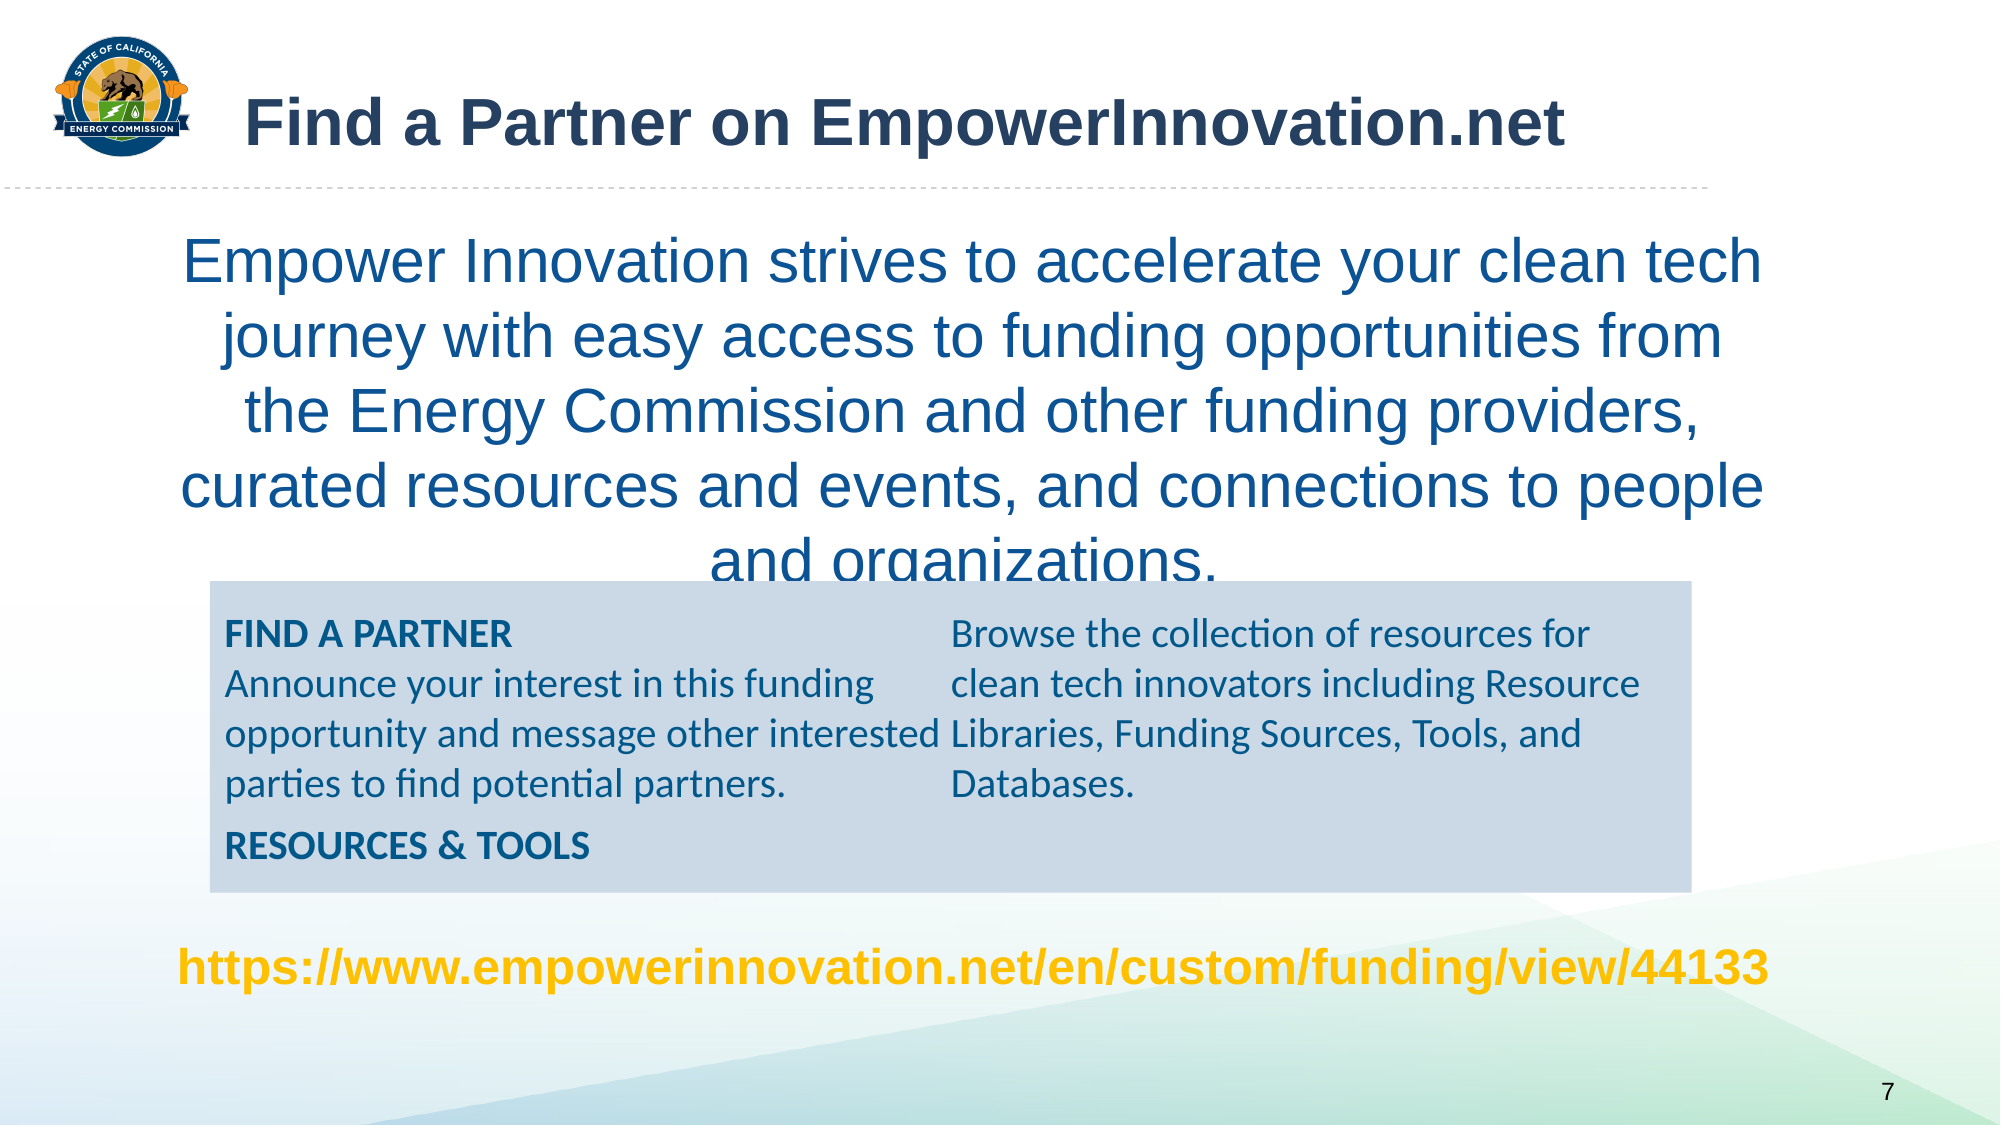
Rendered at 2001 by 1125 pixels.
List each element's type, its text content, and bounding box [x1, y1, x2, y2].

slide_number 7 [1614, 1060, 1910, 1121]
title Find a Partner on EmpowerInnovation.net [229, 38, 1863, 210]
text_box FIND A PARTNER Announce your interest in this funding opportunity and message other interested parties to find potential partners. RESOURCES & TOOLS Browse the collection of resources for clean tech innovators including Resource Libraries, Funding Sources, Tools, and Databases. [209, 581, 1692, 893]
picture [0, 0, 2001, 1125]
text_box https://www.empowerinnovation.net/en/custom/funding/view/44133 [147, 926, 1800, 1002]
list Empower Innovation strives to accelerate your clean tech journey with easy access to funding opportunities from the Energy Commission and other funding providers, curated resources and events, and connections to people and organizations. [157, 213, 1791, 926]
